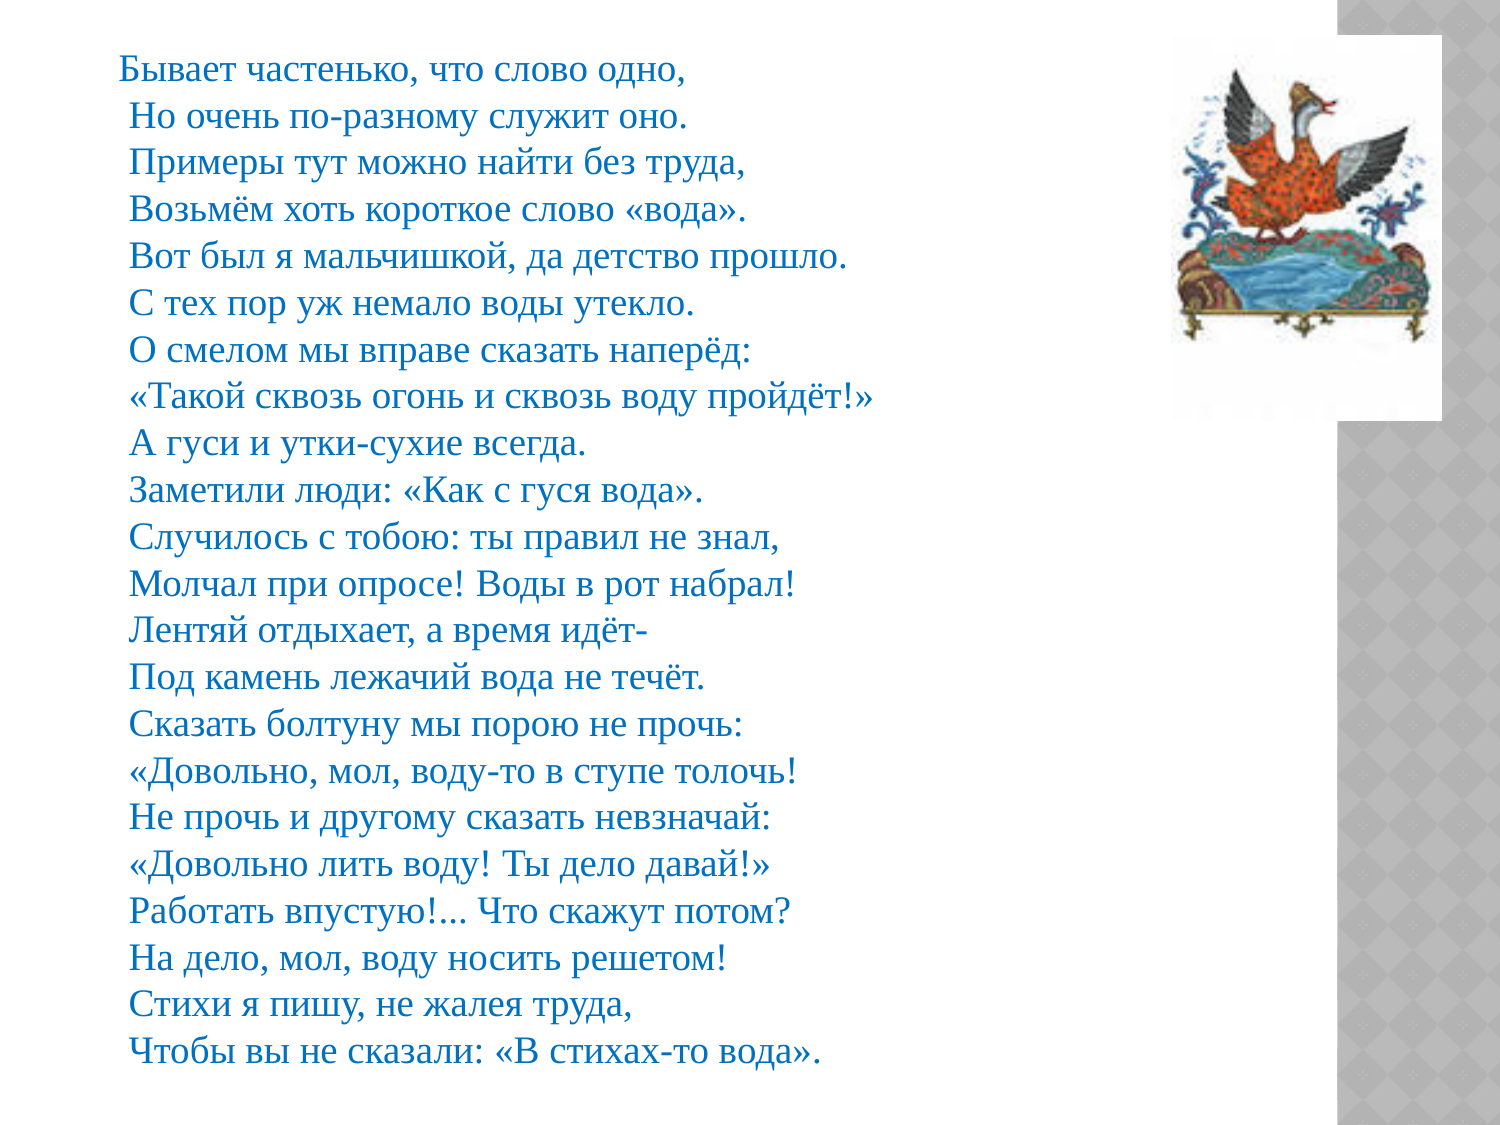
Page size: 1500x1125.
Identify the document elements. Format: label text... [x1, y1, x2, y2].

picture [1171, 34, 1442, 421]
list Бывает частенько, что слово одно, Но очень по-разному служит оно. Примеры тут можно найти без труда, Возьмём хоть короткое слово «вода». Вот был я мальчишкой, да детство прошло. С тех пор уж немало воды утекло. О смелом мы вправе сказать наперёд: «Такой сквозь огонь и сквозь воду пройдёт!» А гуси и утки-сухие всегда. Заметили люди: «Как с гуся вода». Случилось с тобою: ты правил не знал, Молчал при опросе! Воды в рот набрал! Лентяй отдыхает, а время идёт- Под камень лежачий вода не течёт. Сказать болтуну мы порою не прочь: «Довольно, мол, воду-то в ступе толочь! Не прочь и другому сказать невзначай: «Довольно лить воду! Ты дело давай!» Работать впустую!... Что скажут потом? На дело, мол, воду носить решетом! Стихи я пишу, не жалея труда, Чтобы вы не сказали: «В стихах-то вода». [75, 35, 1263, 1090]
